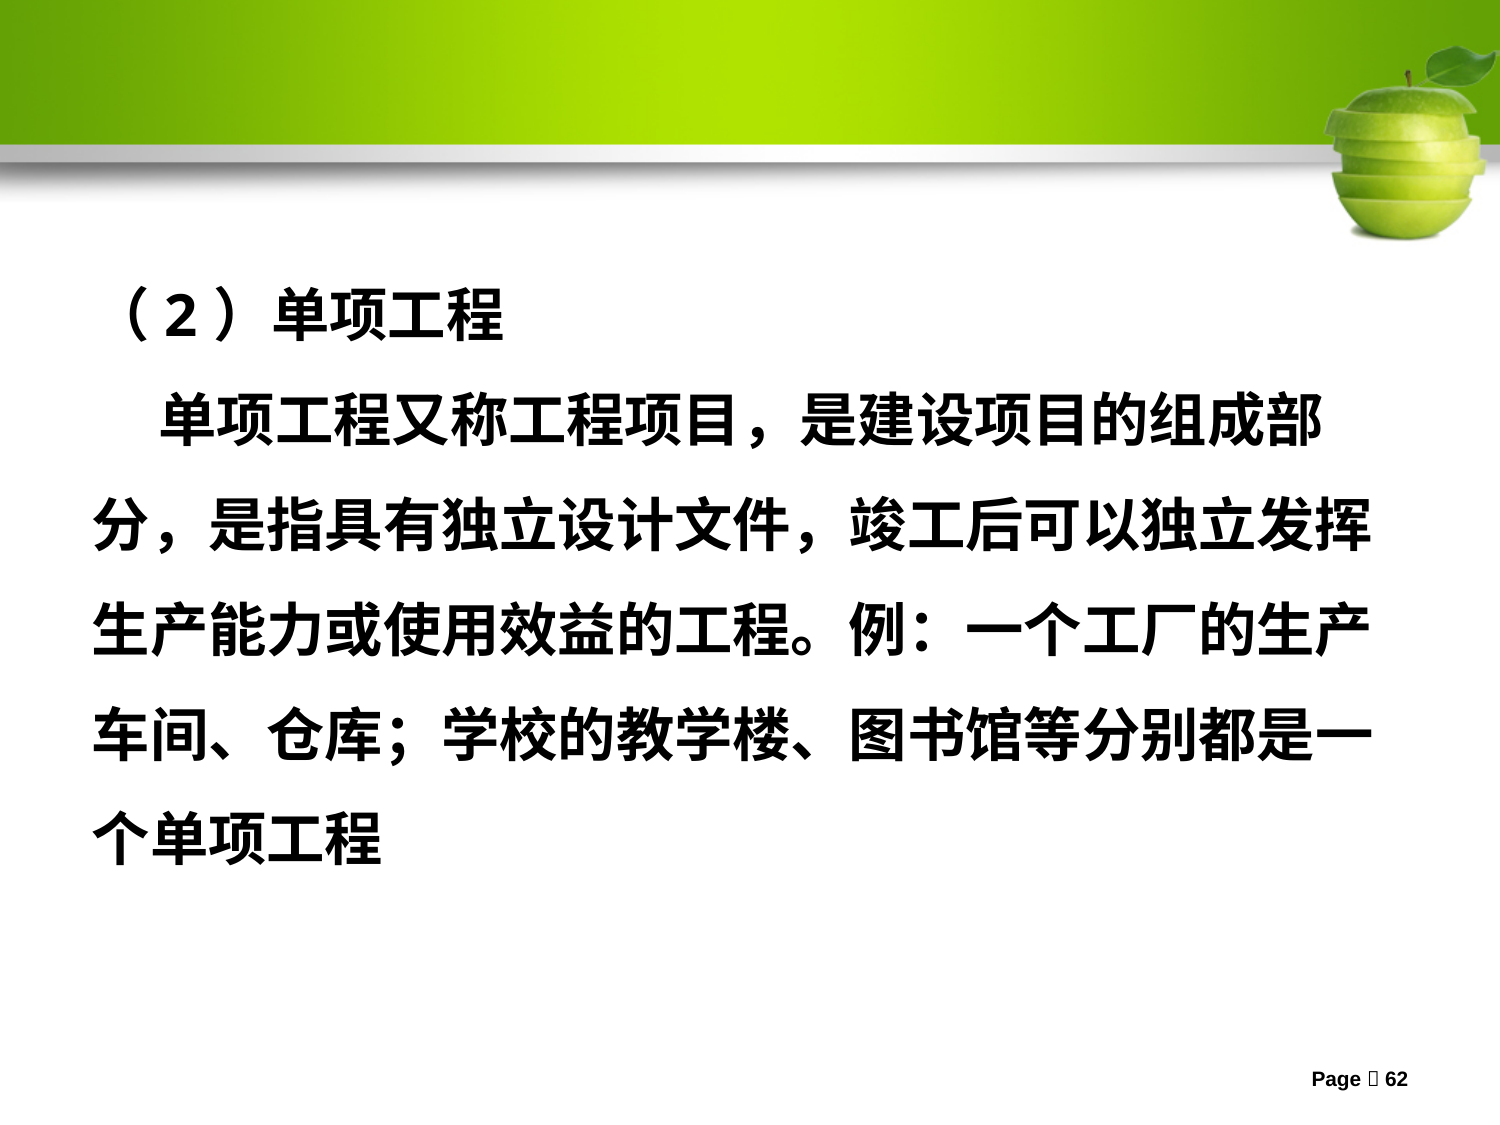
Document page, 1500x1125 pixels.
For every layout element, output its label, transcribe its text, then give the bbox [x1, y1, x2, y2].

slide_number Page  [1186, 1058, 1424, 1092]
list （2）单项工程 单项工程又称工程项目，是建设项目的组成部分，是指具有独立设计文件，竣工后可以独立发挥生产能力或使用效益的工程。例：一个工厂的生产车间、仓库；学校的教学楼、图书馆等分别都是一个单项工程 [76, 235, 1424, 1083]
picture [0, 0, 1500, 1125]
